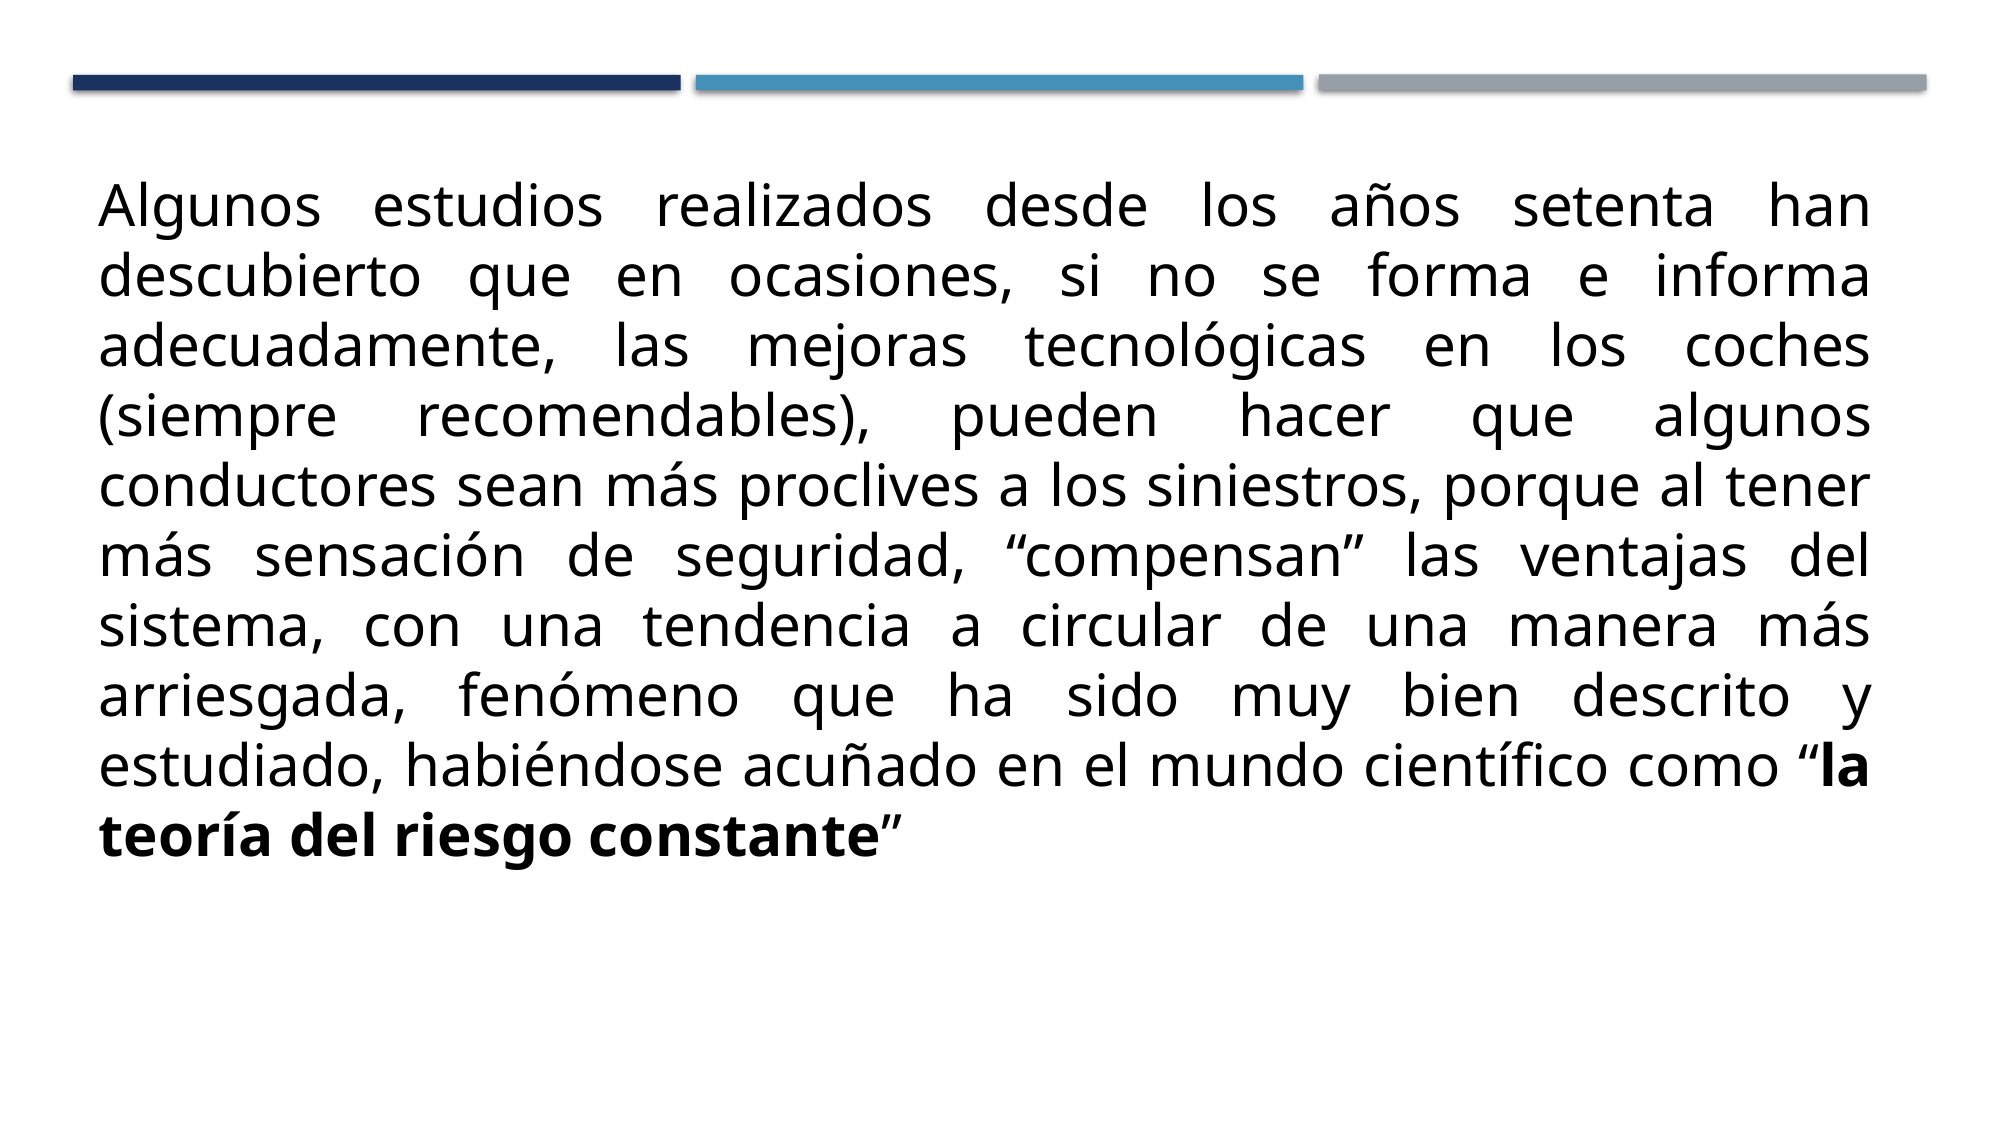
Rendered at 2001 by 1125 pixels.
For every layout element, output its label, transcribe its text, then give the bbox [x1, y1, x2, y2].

text_box Algunos estudios realizados desde los años setenta han descubierto que en ocasiones, si no se forma e informa adecuadamente, las mejoras tecnológicas en los coches (siempre recomendables), pueden hacer que algunos conductores sean más proclives a los siniestros, porque al tener más sensación de seguridad, “compensan” las ventajas del sistema, con una tendencia a circular de una manera más arriesgada, fenómeno que ha sido muy bien descrito y estudiado, habiéndose acuñado en el mundo científico como “la teoría del riesgo constante” [83, 160, 1887, 876]
